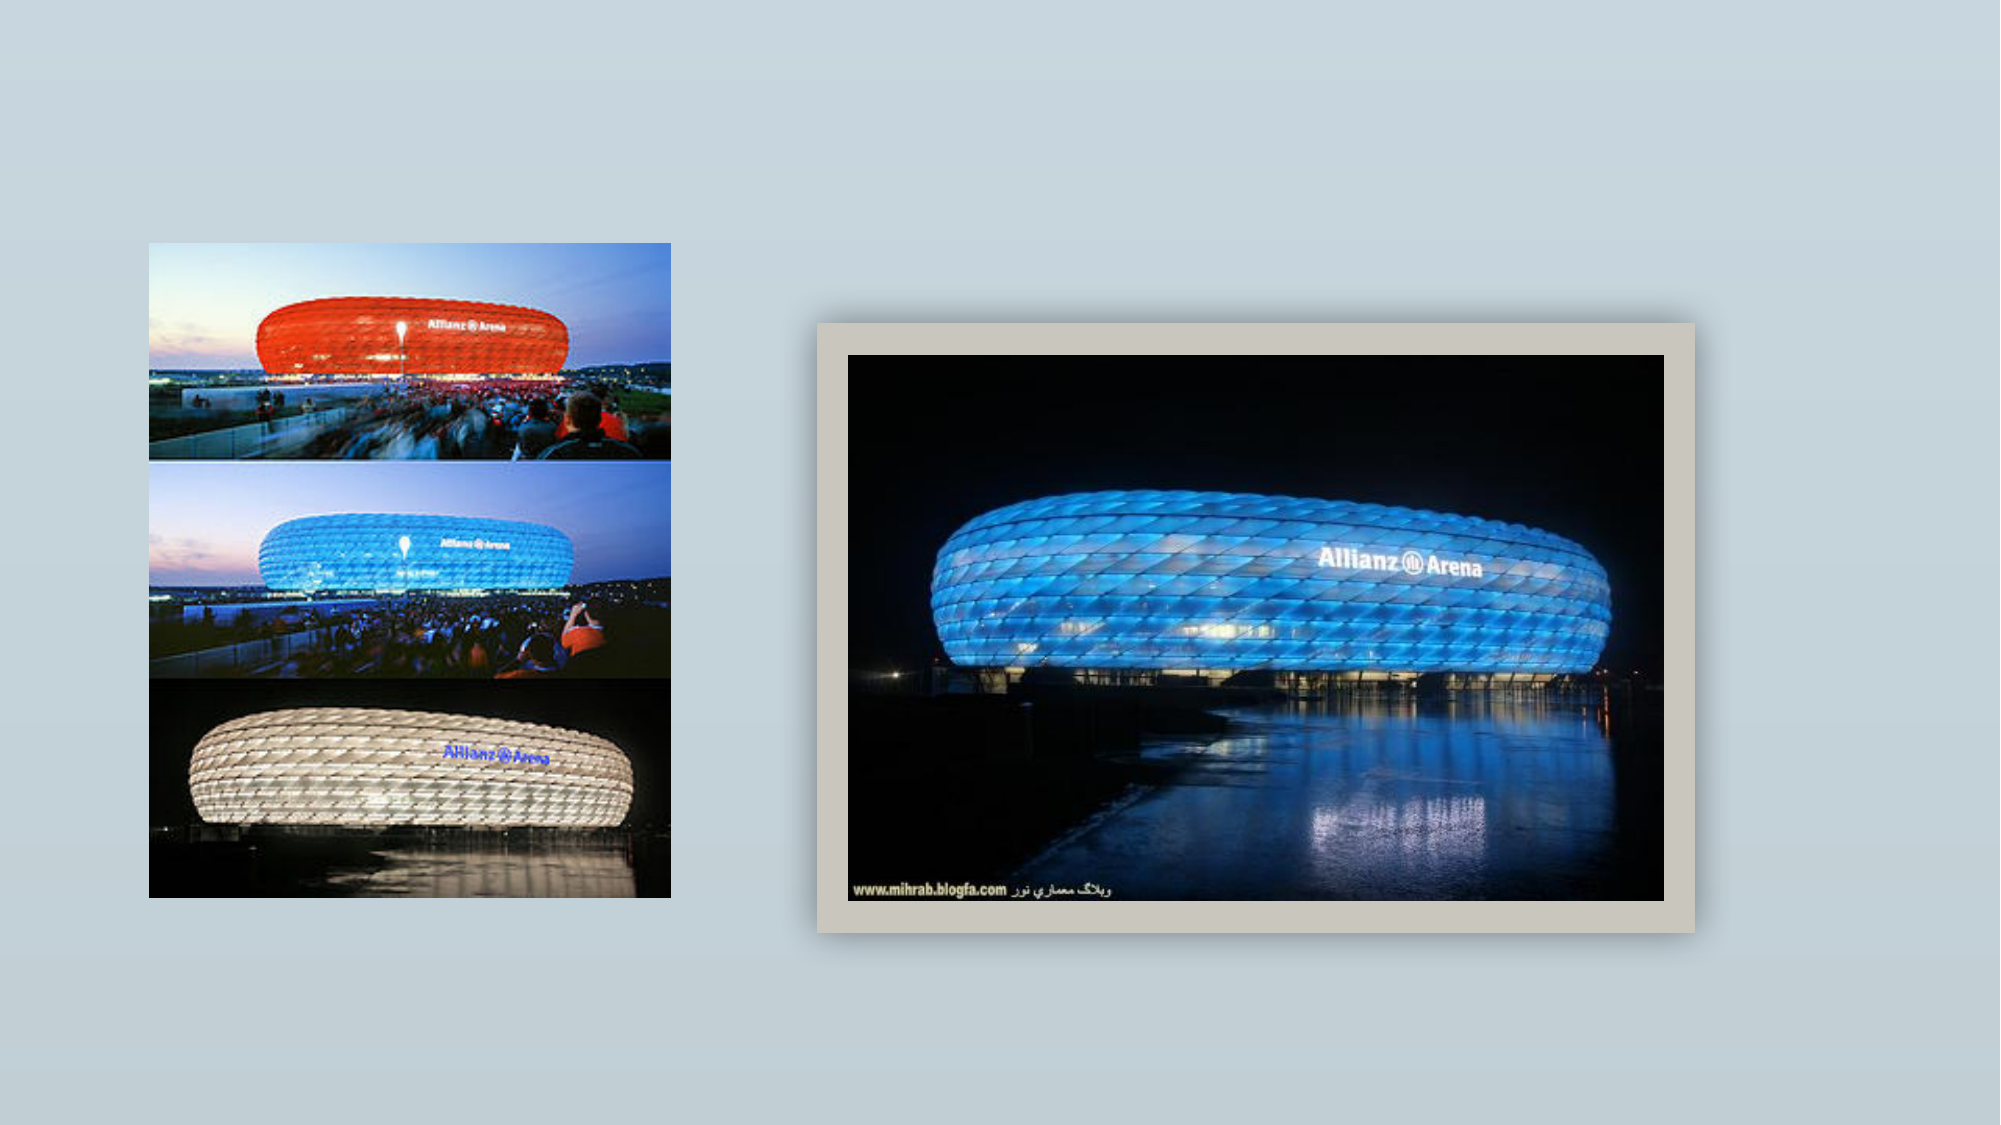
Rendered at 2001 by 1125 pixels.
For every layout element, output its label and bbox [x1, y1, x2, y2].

list [847, 354, 1665, 902]
picture [149, 242, 671, 898]
